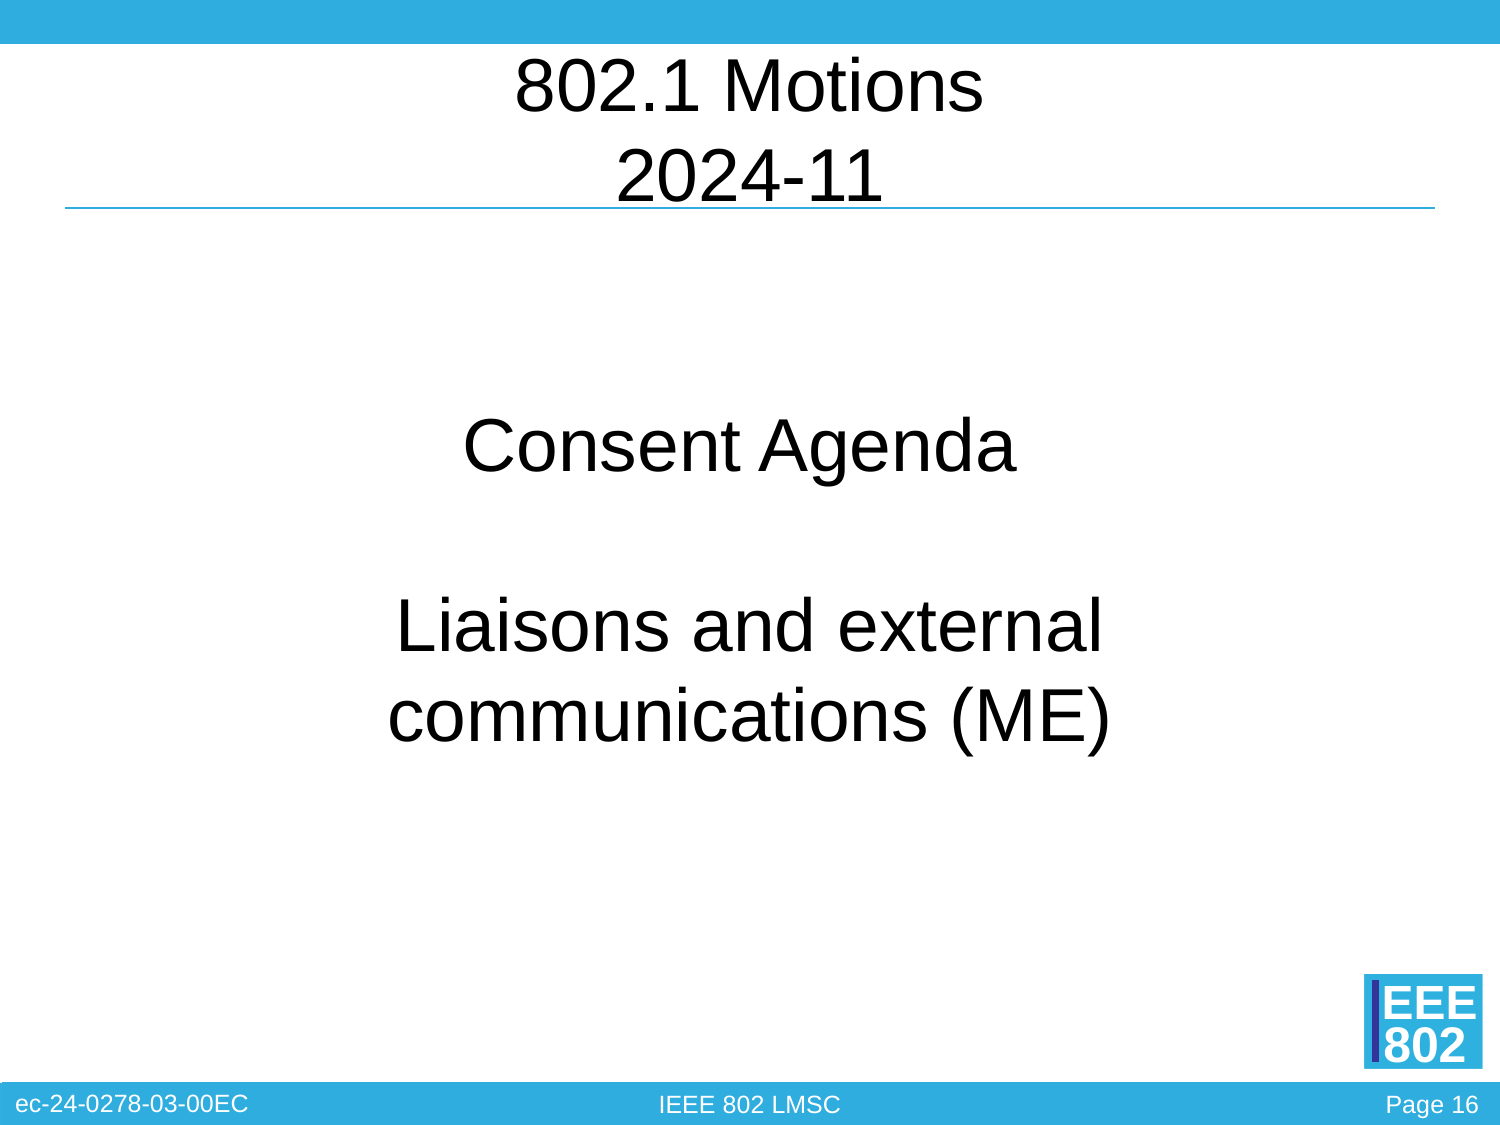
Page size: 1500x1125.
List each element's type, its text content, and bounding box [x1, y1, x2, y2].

title 802.1 Motions 2024-11 Consent Agenda Liaisons and external communications (ME) [112, 321, 1388, 563]
